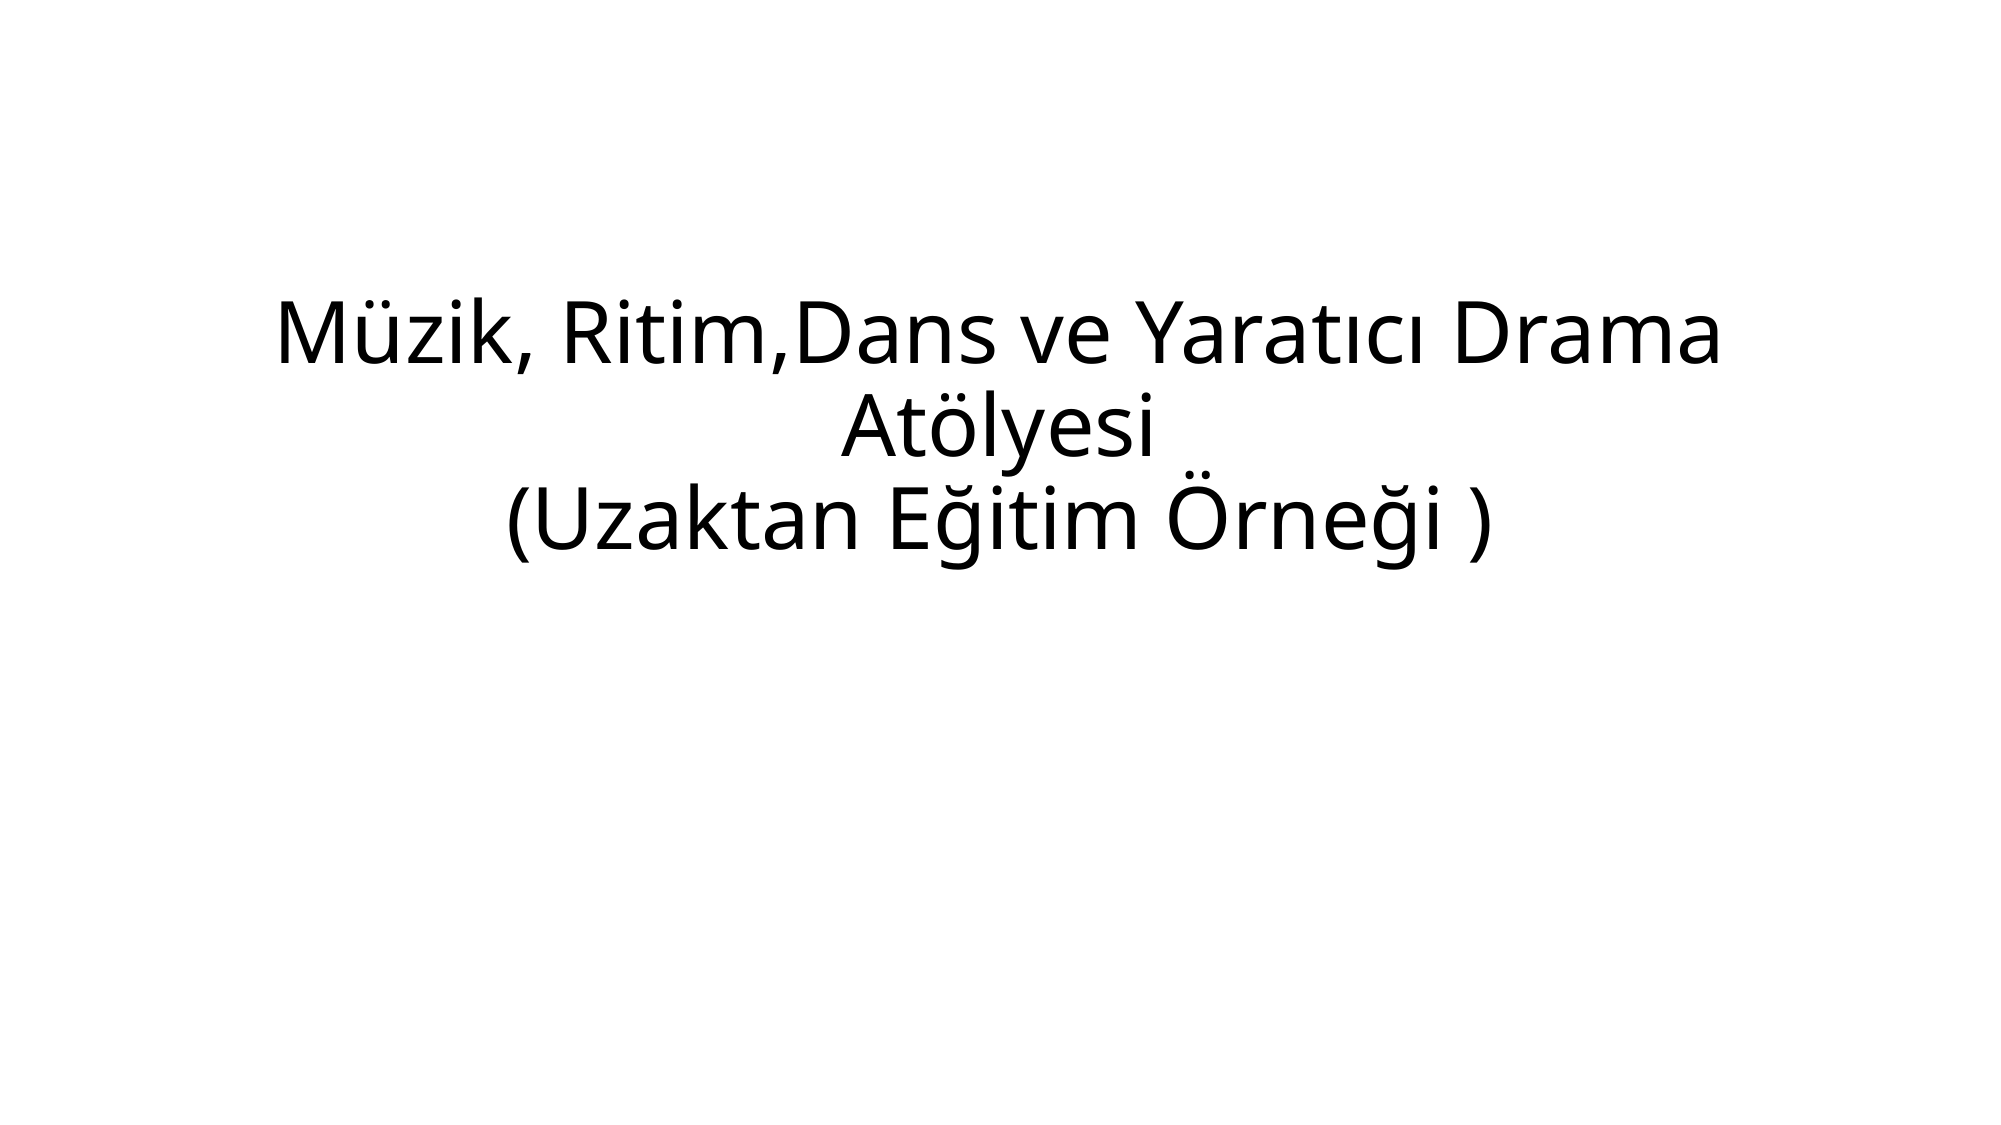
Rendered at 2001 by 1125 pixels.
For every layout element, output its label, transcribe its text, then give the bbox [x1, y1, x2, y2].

title Müzik, Ritim,Dans ve Yaratıcı Drama Atölyesi (Uzaktan Eğitim Örneği ) [249, 184, 1750, 576]
